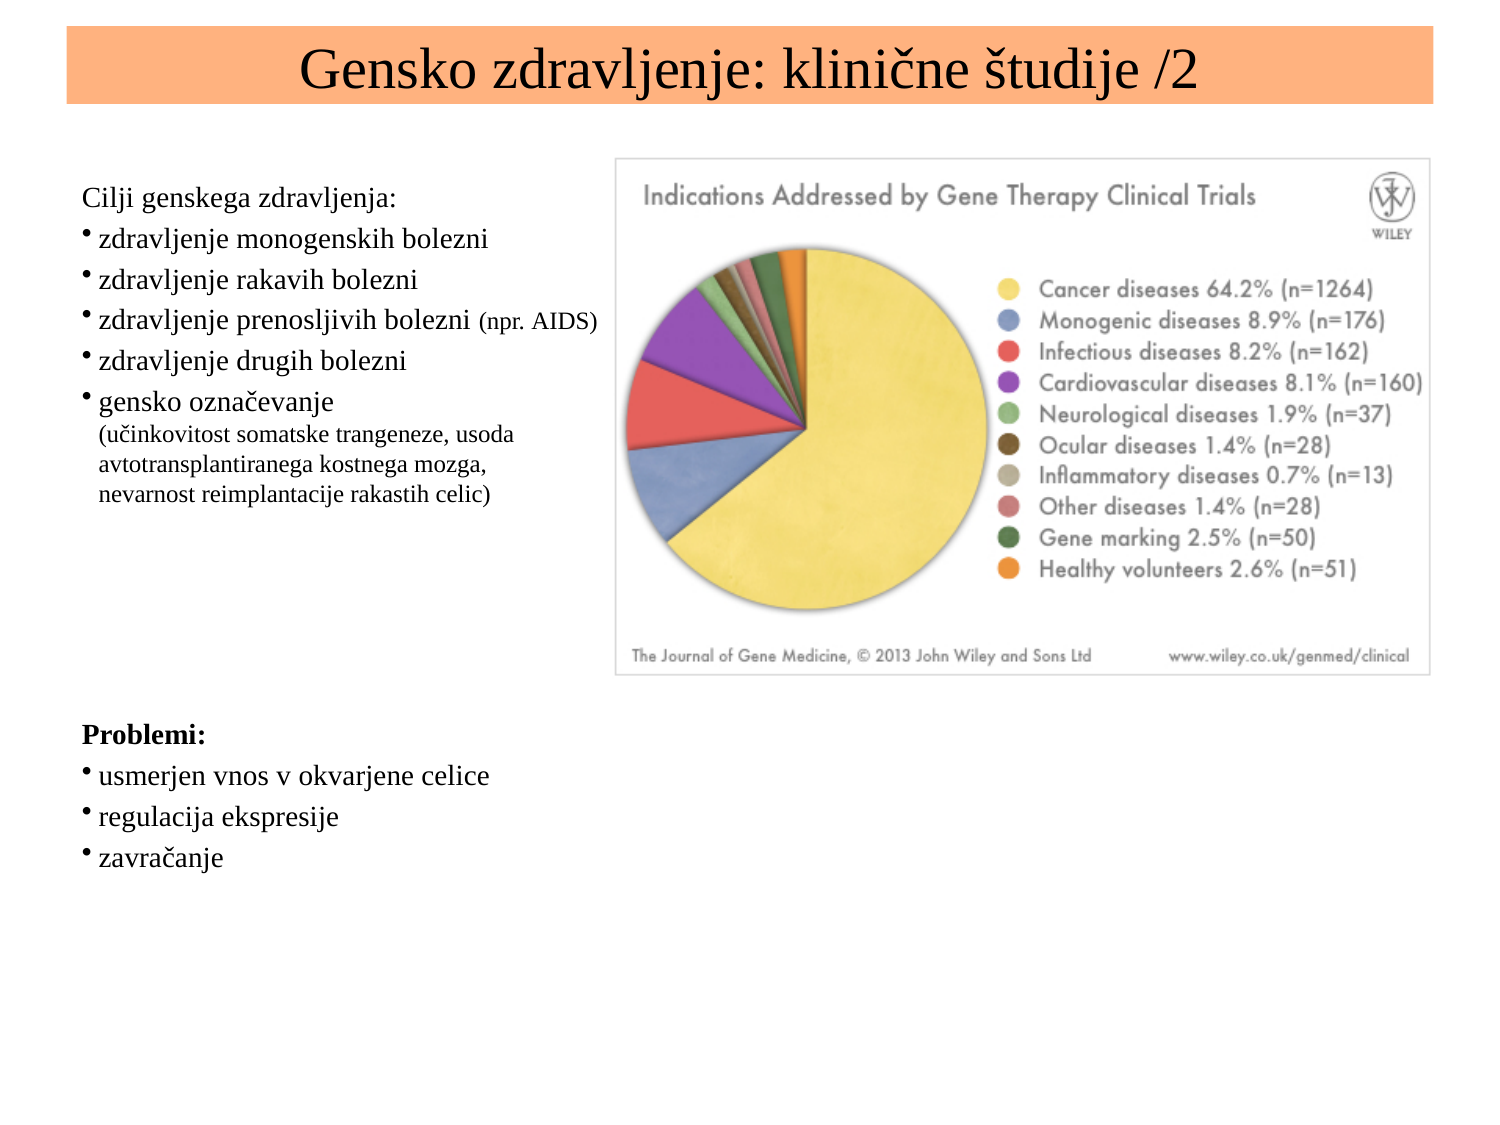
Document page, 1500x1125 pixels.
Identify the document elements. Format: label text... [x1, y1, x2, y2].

picture [612, 154, 1434, 679]
list Cilji genskega zdravljenja: zdravljenje monogenskih bolezni zdravljenje rakavih bolezni zdravljenje prenosljivih bolezni (npr. AIDS) zdravljenje drugih bolezni gensko označevanje (učinkovitost somatske trangeneze, usoda avtotransplantiranega kostnega mozga, nevarnost reimplantacije rakastih celic) Problemi: usmerjen vnos v okvarjene celice regulacija ekspresije zavračanje [66, 129, 1450, 705]
title Gensko zdravljenje: klinične študije /2 [66, 26, 1434, 104]
